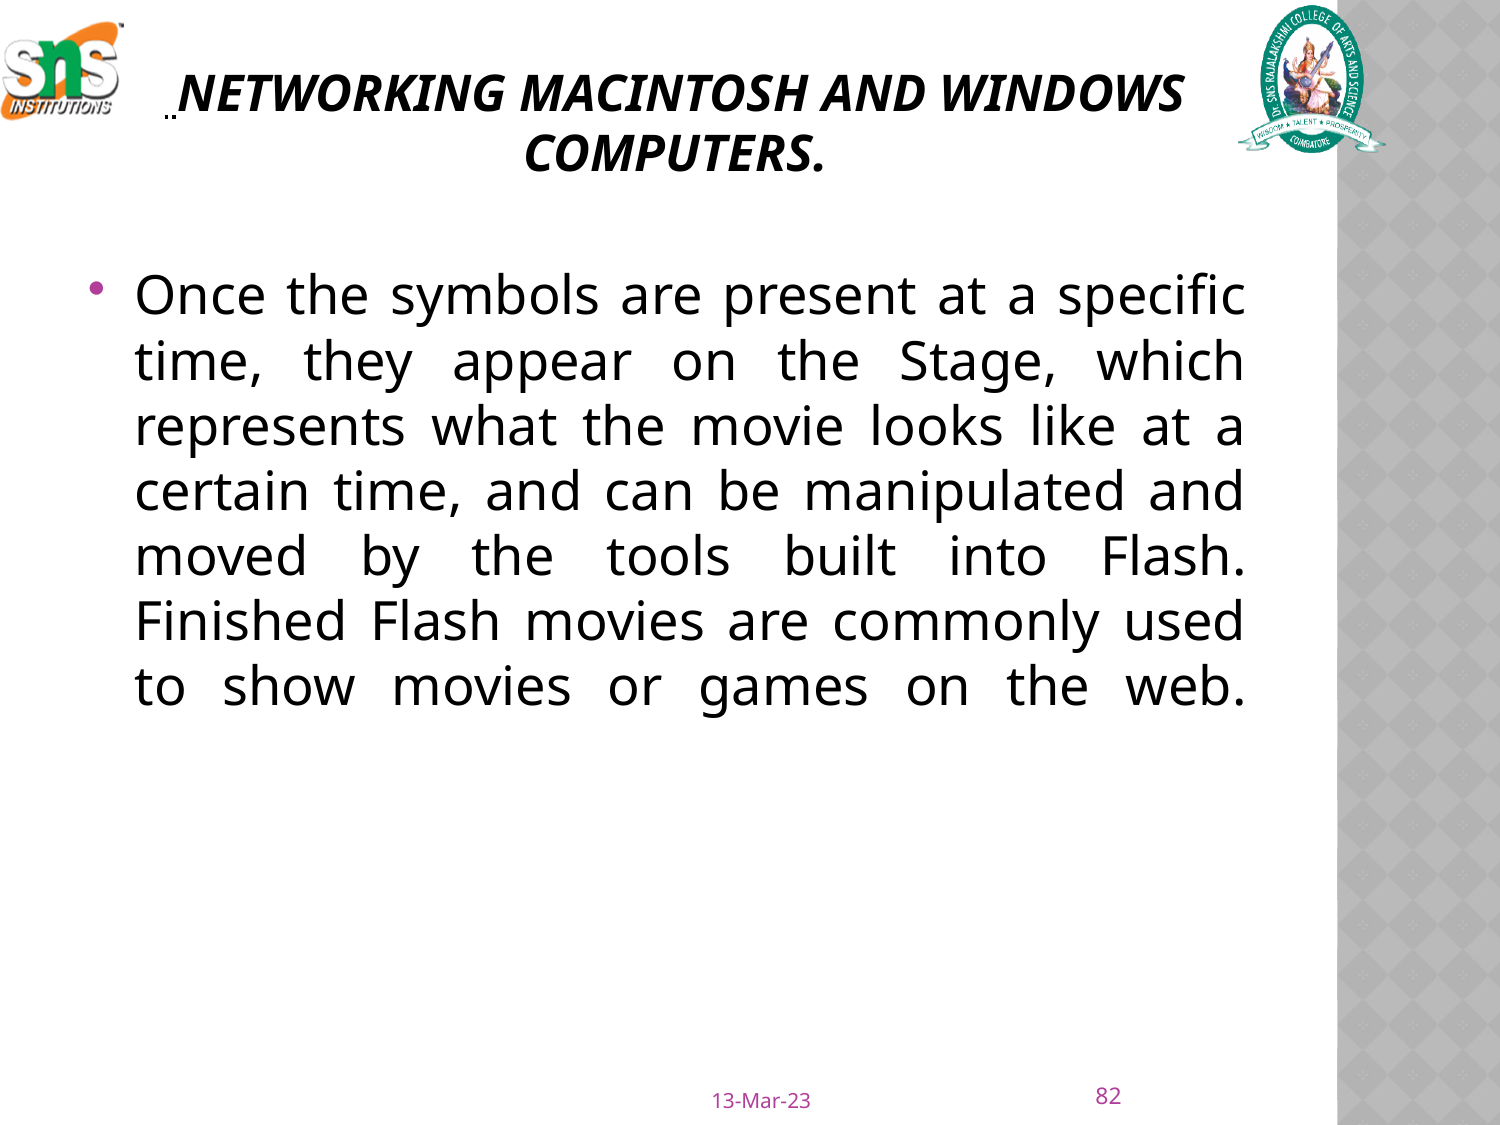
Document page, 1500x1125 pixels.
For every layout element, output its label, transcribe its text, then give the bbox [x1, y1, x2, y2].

title Networking Macintosh and Windows Computers. [82, 58, 1270, 182]
slide_number 82 [1025, 1075, 1122, 1113]
picture [0, 20, 125, 122]
slide_number 13-Mar-23 [696, 1075, 1025, 1113]
list Once the symbols are present at a specific time, they appear on the Stage, which represents what the movie looks like at a certain time, and can be manipulated and moved by the tools built into Flash. Finished Flash movies are commonly used to show movies or games on the web. [75, 175, 1263, 1059]
picture [1238, 5, 1387, 153]
